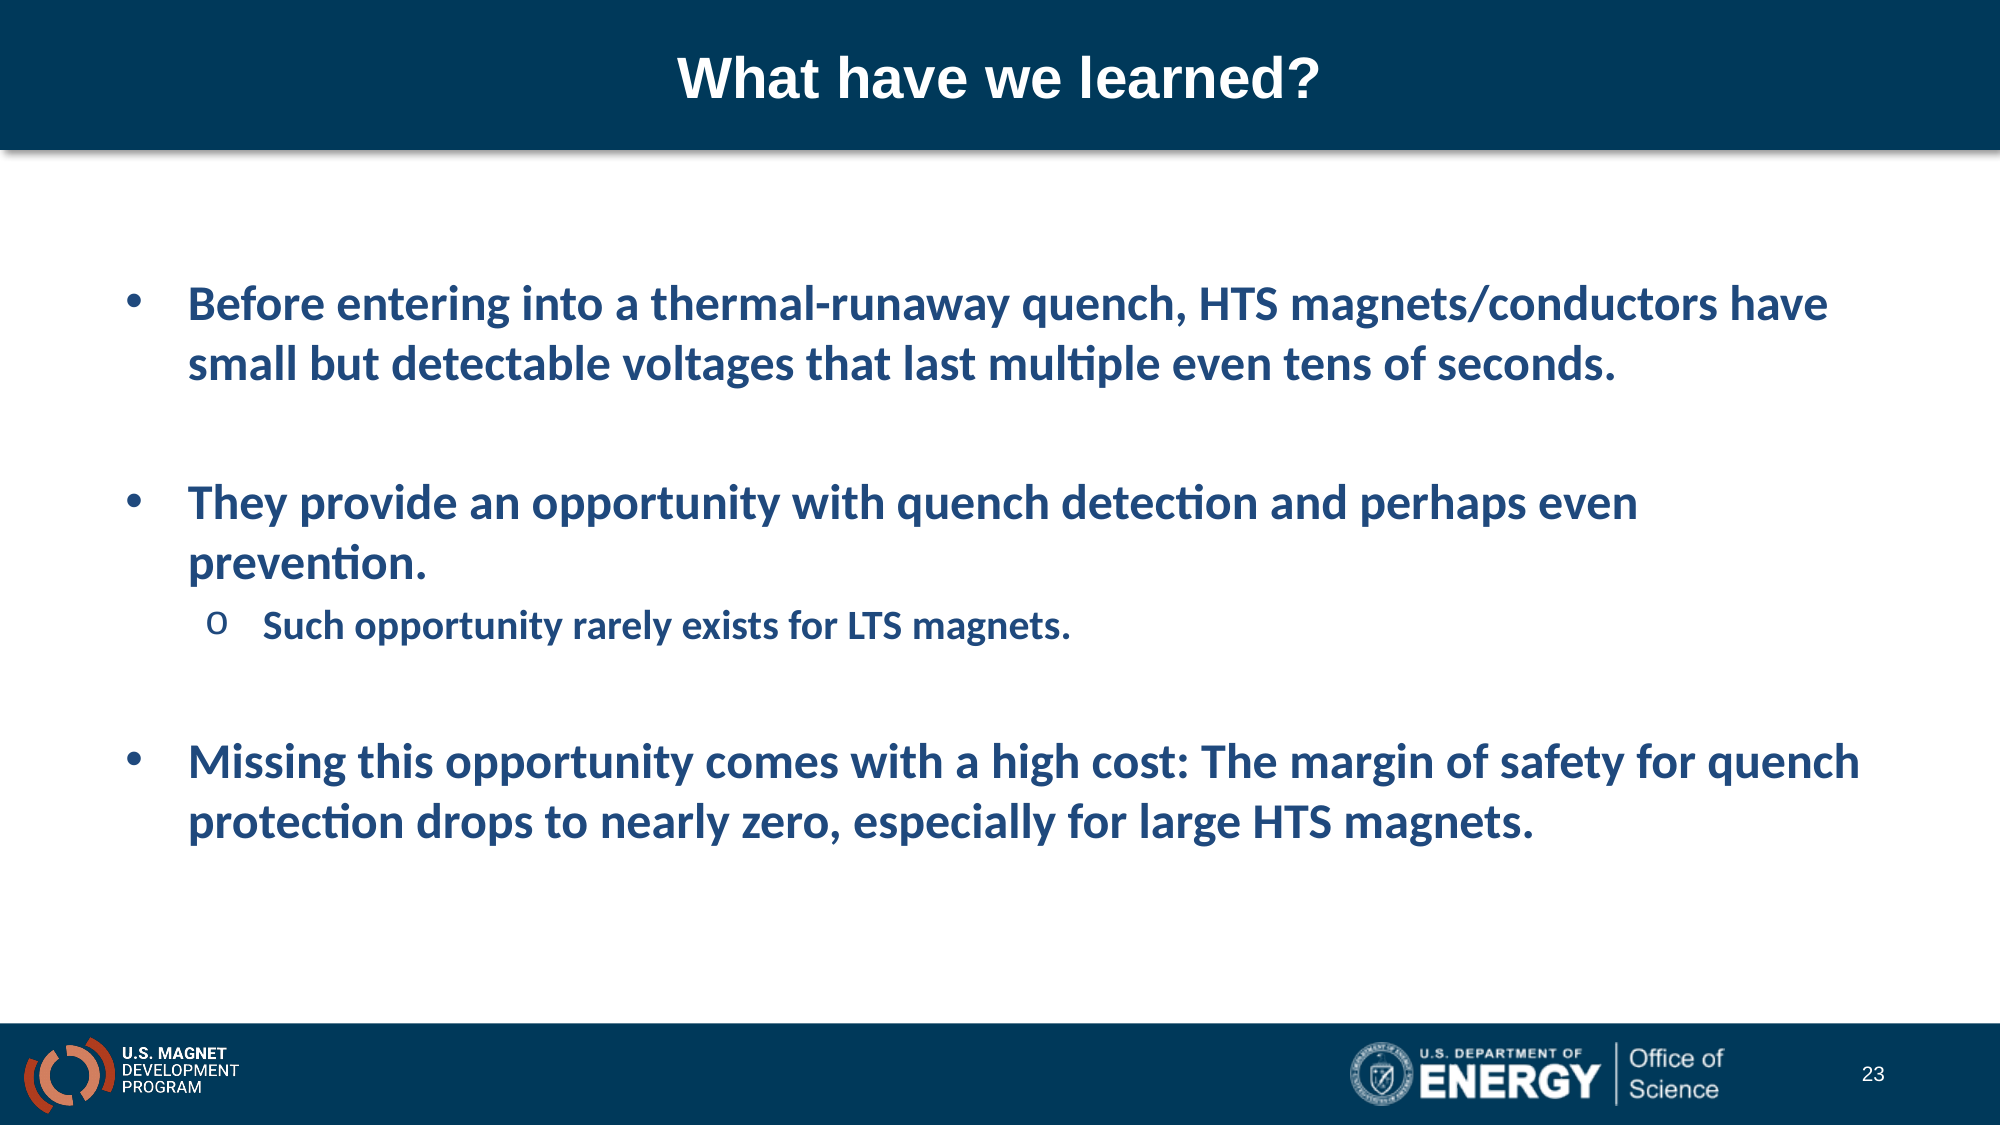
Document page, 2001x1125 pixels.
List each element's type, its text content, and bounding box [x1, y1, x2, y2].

picture [1350, 1042, 1725, 1106]
list Before entering into a thermal-runaway quench, HTS magnets/conductors have small but detectable voltages that last multiple even tens of seconds. They provide an opportunity with quench detection and perhaps even prevention. Such opportunity rarely exists for LTS magnets. Missing this opportunity comes with a high cost: The margin of safety for quench protection drops to nearly zero, especially for large HTS magnets. [97, 262, 1899, 1005]
slide_number 23 [1788, 1043, 1900, 1104]
title What have we learned? [0, 0, 2000, 150]
picture [24, 1037, 239, 1114]
